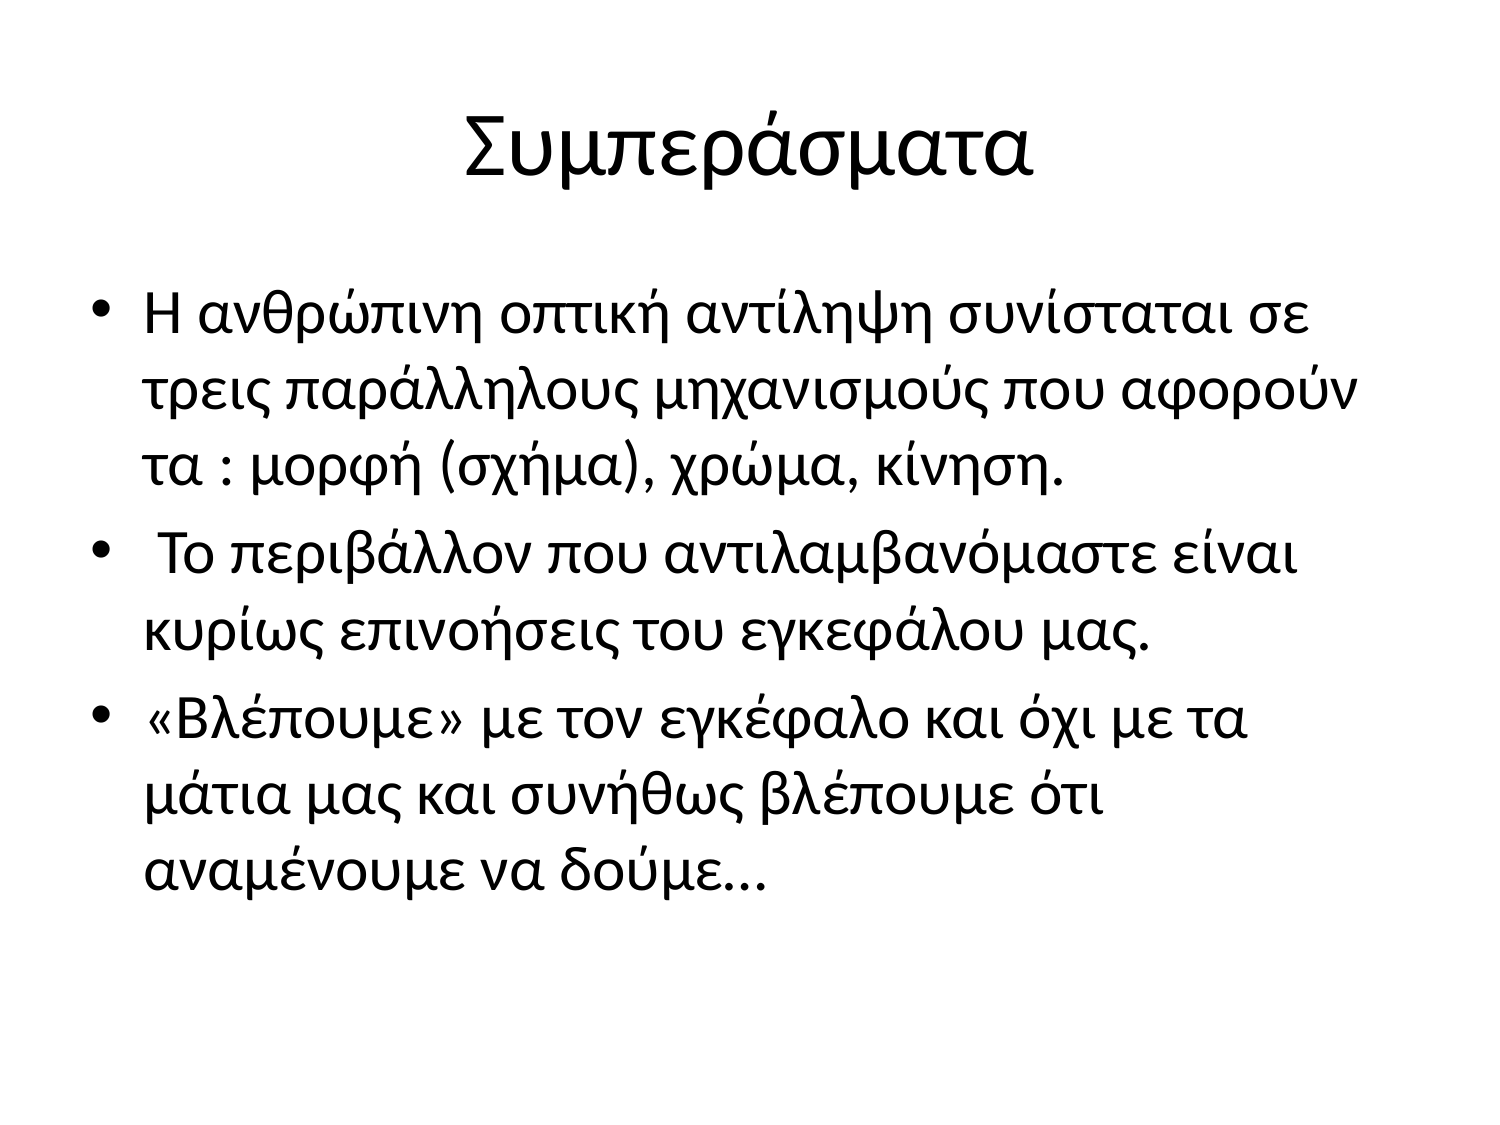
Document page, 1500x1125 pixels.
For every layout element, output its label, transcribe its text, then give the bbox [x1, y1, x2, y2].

list Η ανθρώπινη οπτική αντίληψη συνίσταται σε τρεις παράλληλους μηχανισμούς που αφορούν τα : μορφή (σχήμα), χρώμα, κίνηση. Το περιβάλλον που αντιλαμβανόμαστε είναι κυρίως επινοήσεις του εγκεφάλου μας. «Βλέπουμε» με τον εγκέφαλο και όχι με τα μάτια μας και συνήθως βλέπουμε ότι αναμένουμε να δούμε… [75, 262, 1425, 1005]
title Συμπεράσματα [75, 45, 1425, 233]
